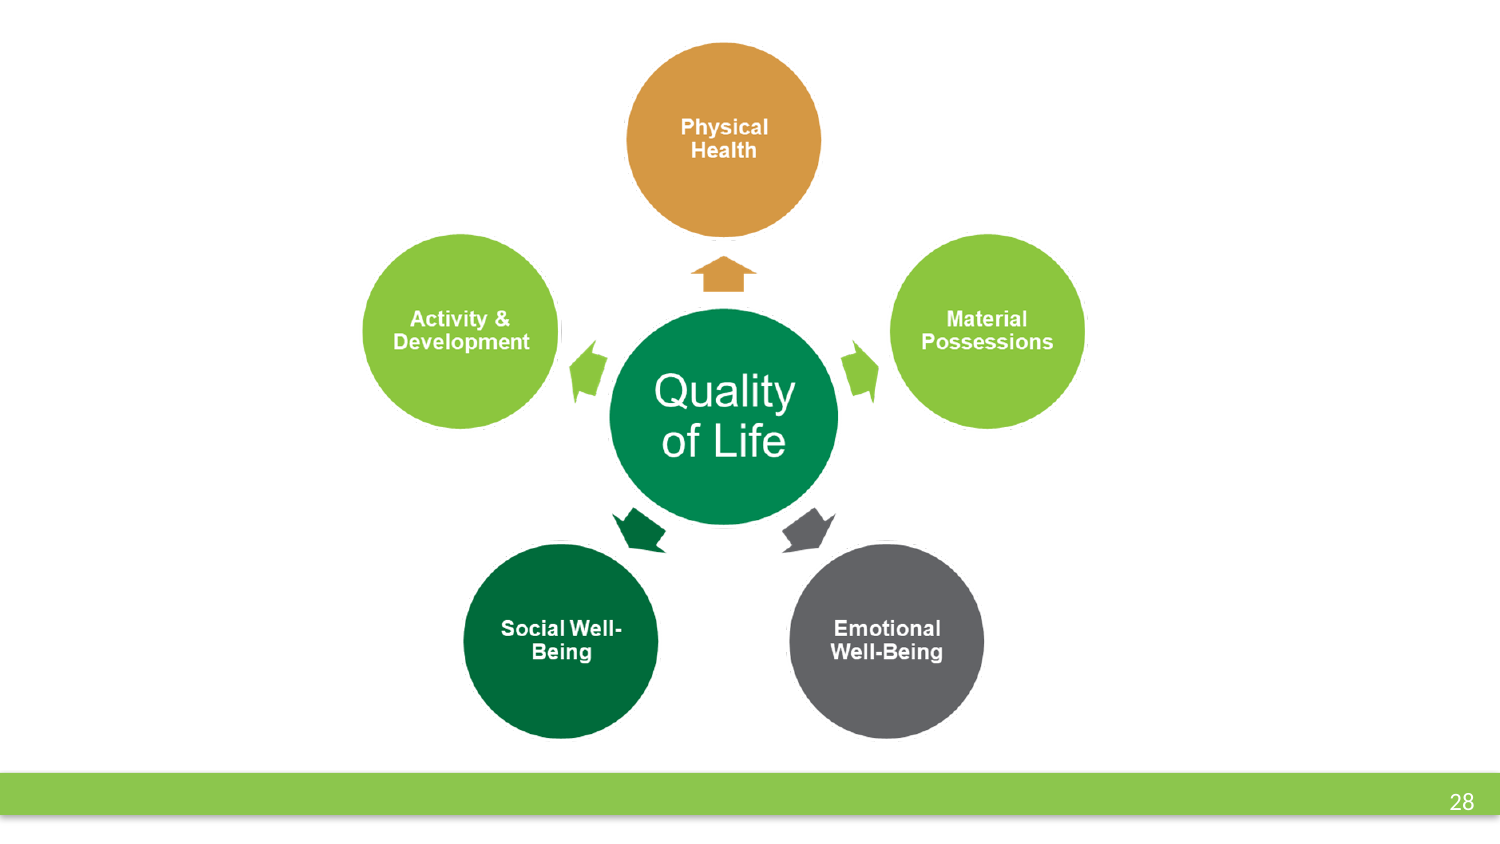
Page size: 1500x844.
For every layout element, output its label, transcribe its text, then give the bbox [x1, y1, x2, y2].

slide_number 27 [1428, 778, 1490, 823]
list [359, 39, 1088, 742]
